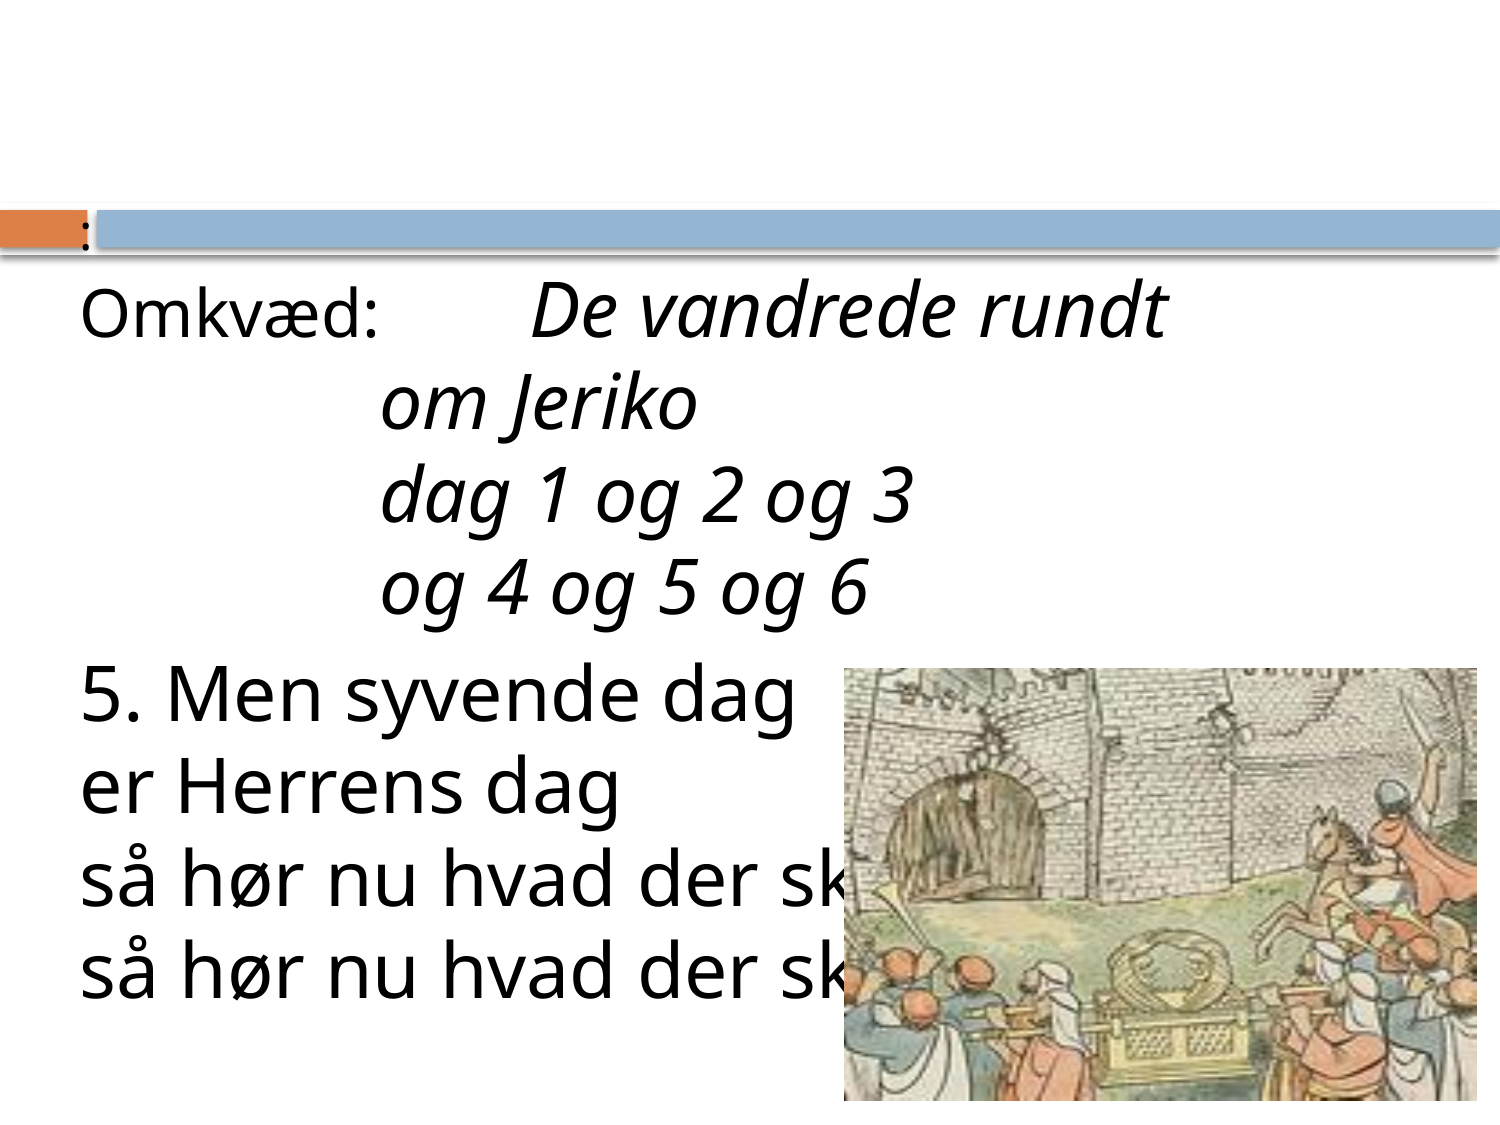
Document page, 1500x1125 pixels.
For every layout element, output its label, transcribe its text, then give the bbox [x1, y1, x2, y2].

list : Omkvæd: De vandrede rundt om Jeriko dag 1 og 2 og 3 og 4 og 5 og 6 5. Men syvende dag er Herrens dag så hør nu hvad der sker så hør nu hvad der sker [64, 193, 1415, 1125]
picture [844, 668, 1477, 1101]
